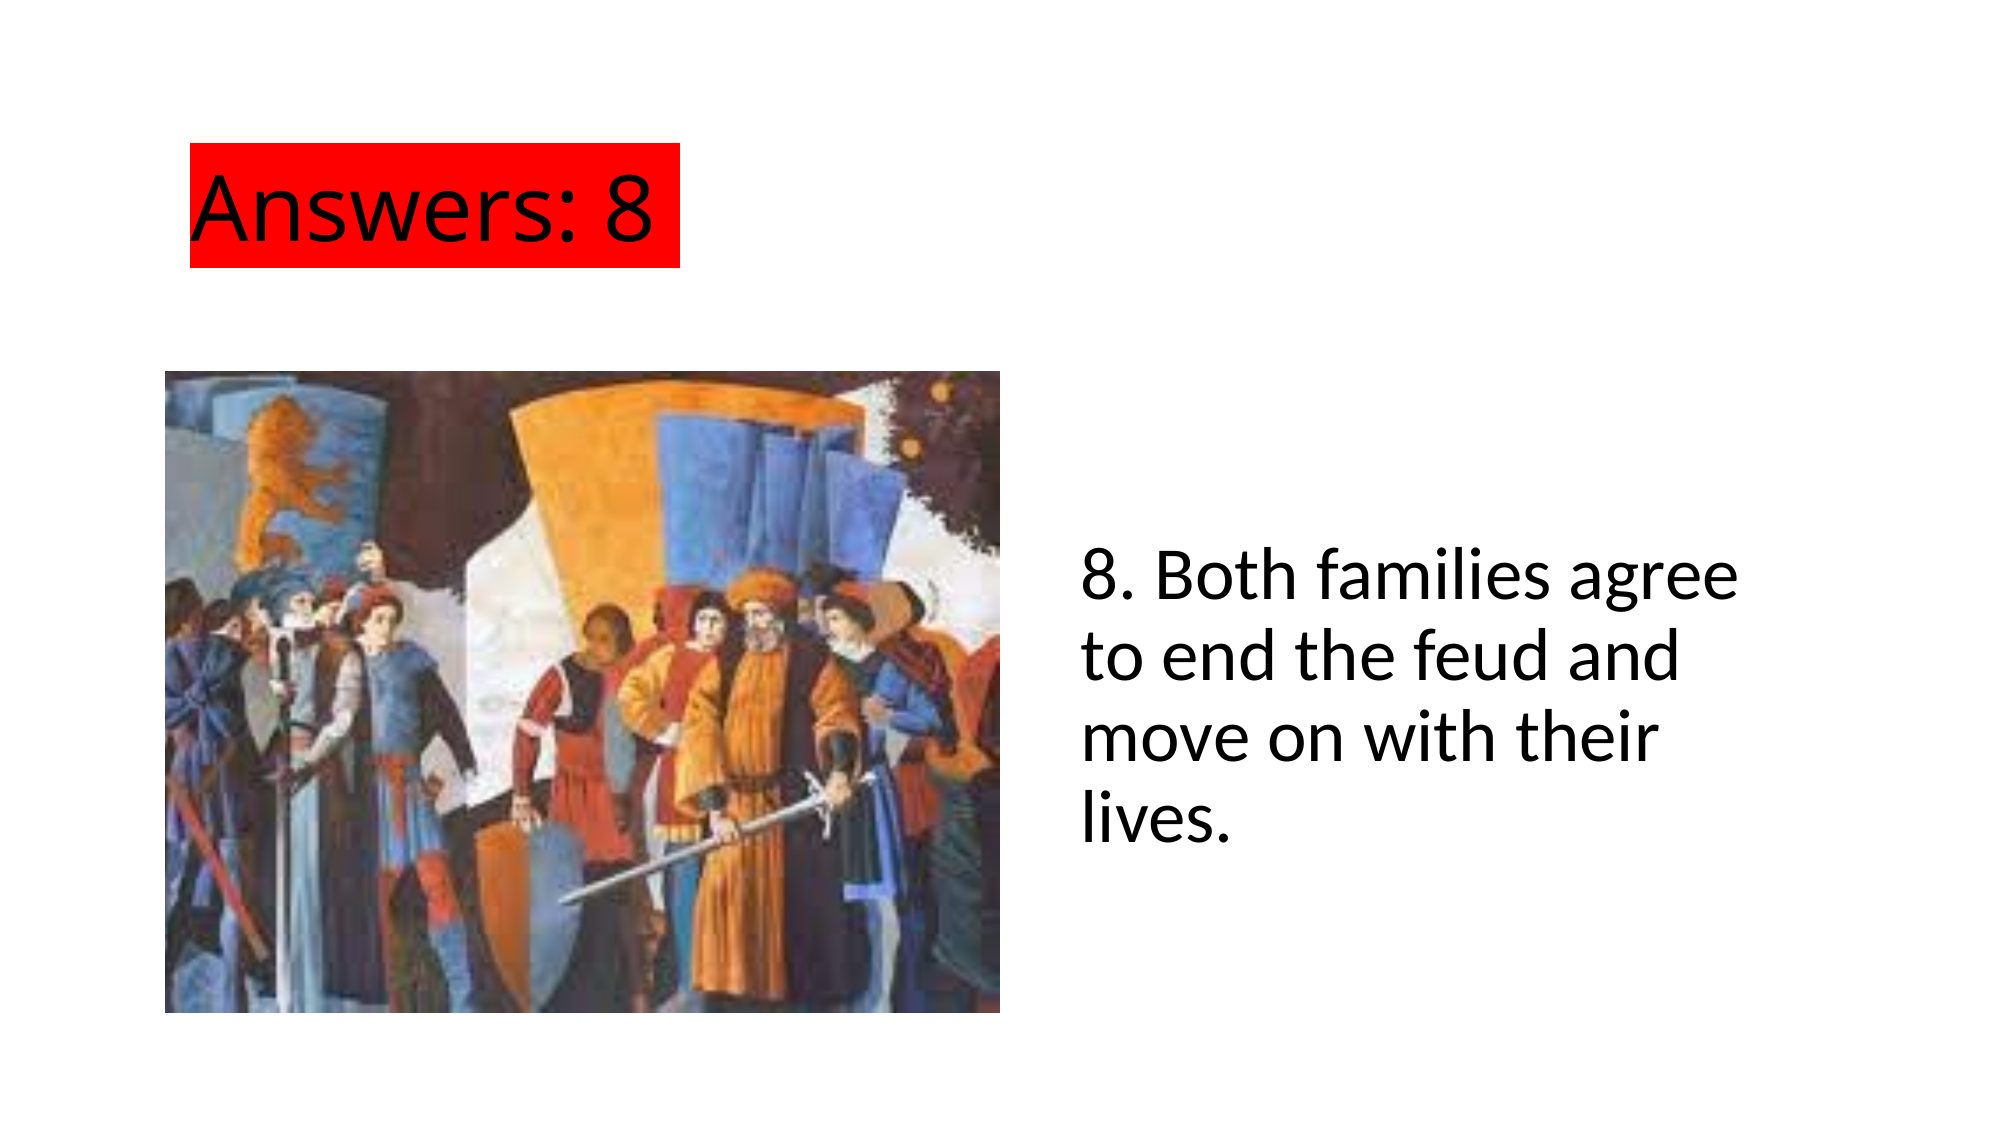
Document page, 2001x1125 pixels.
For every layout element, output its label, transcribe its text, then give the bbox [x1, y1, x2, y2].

picture [165, 371, 1000, 1013]
list 8. Both families agree to end the feud and move on with their lives. [1065, 380, 1826, 1013]
title Answers: 8 [175, 79, 1826, 344]
